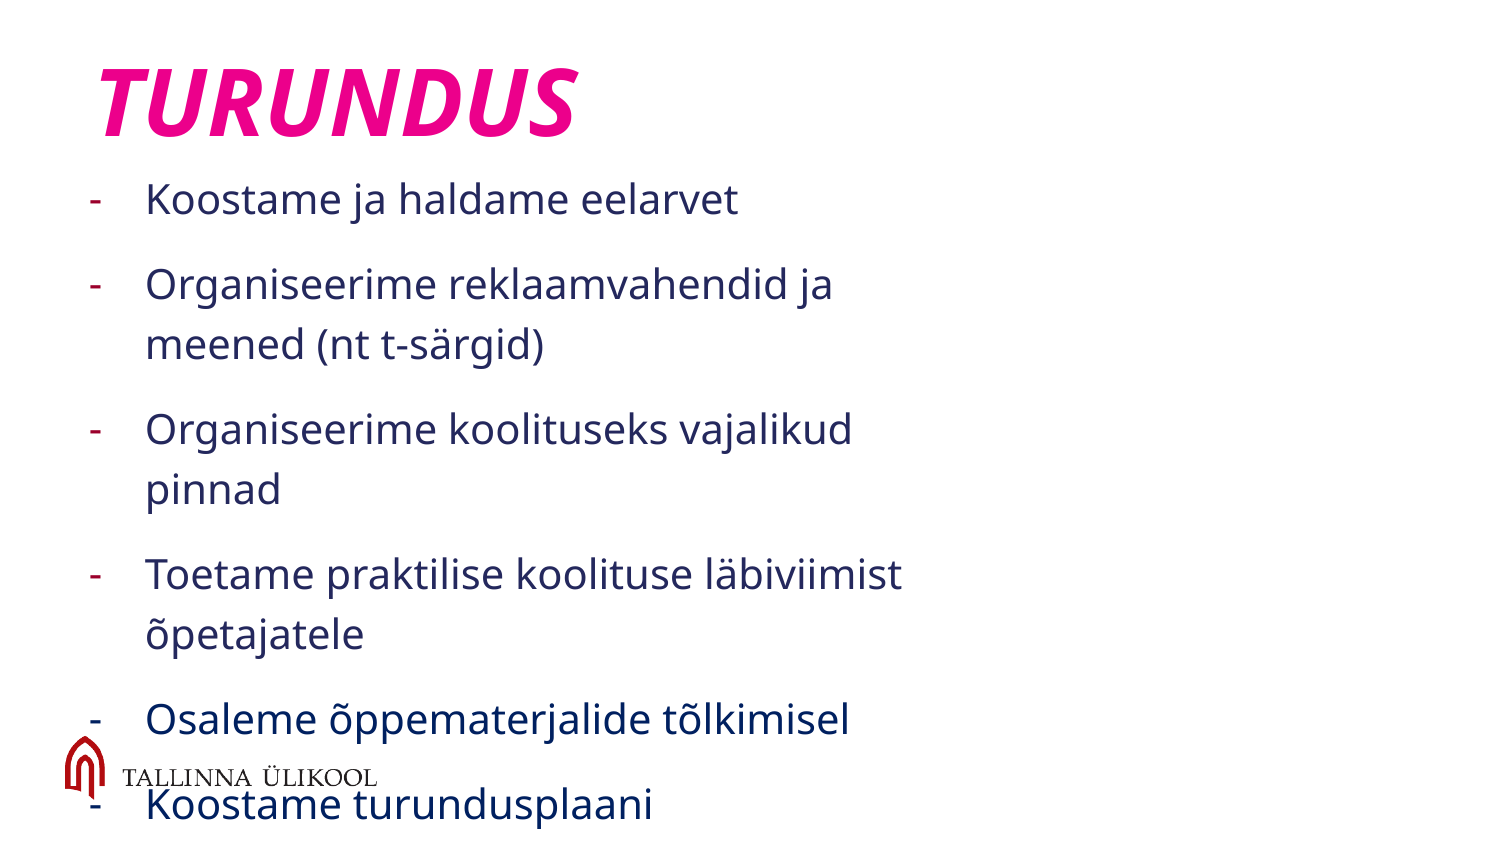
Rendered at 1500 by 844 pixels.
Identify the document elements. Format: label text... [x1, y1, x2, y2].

picture [65, 735, 377, 800]
text_box Koostame ja haldame eelarvet Organiseerime reklaamvahendid ja meened (nt t-särgid) Organiseerime koolituseks vajalikud pinnad Toetame praktilise koolituse läbiviimist õpetajatele Osaleme õppematerjalide tõlkimisel Koostame turundusplaani [73, 155, 982, 744]
title TURUNDUS [78, 6, 811, 155]
